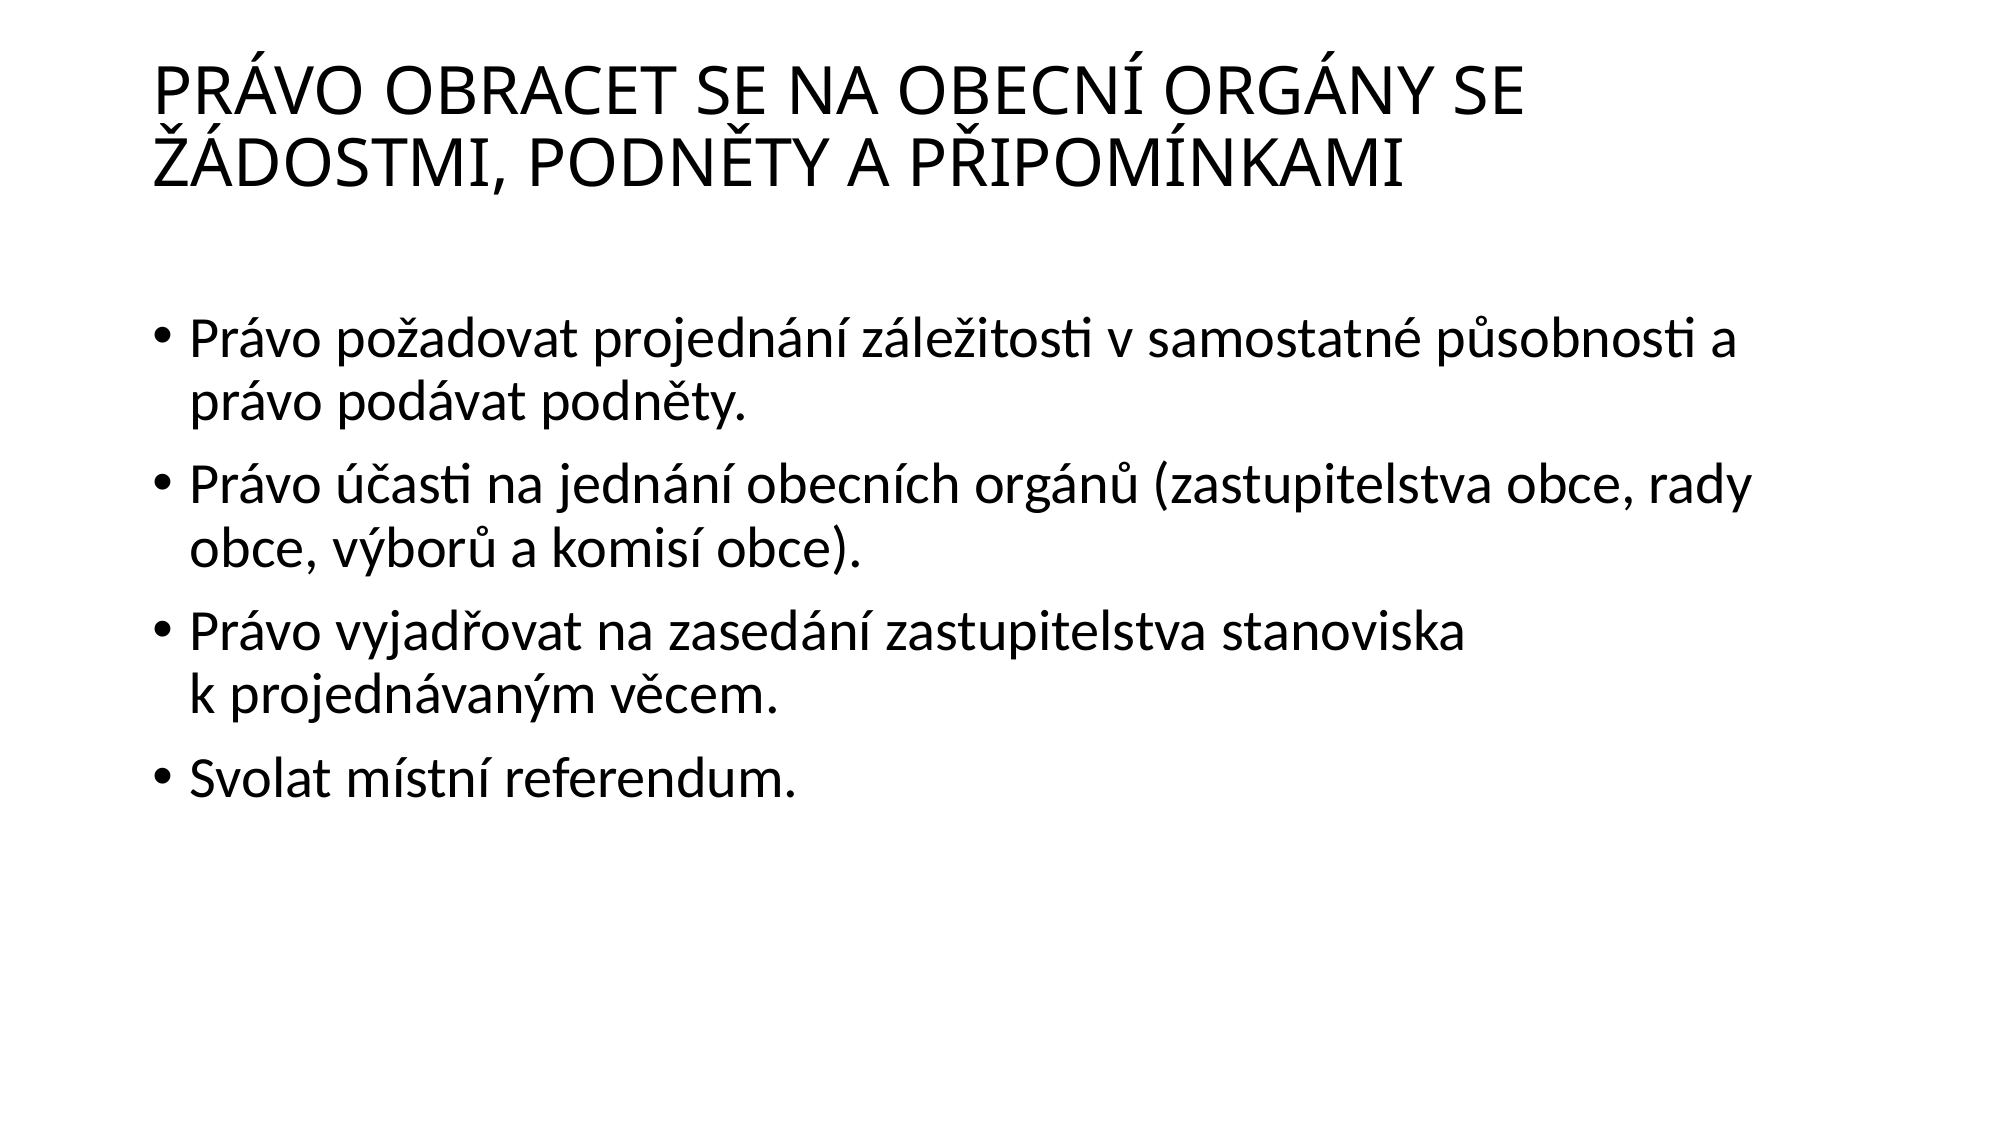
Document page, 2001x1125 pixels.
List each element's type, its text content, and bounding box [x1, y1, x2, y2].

list Právo požadovat projednání záležitosti v samostatné působnosti a právo podávat podněty. Právo účasti na jednání obecních orgánů (zastupitelstva obce, rady obce, výborů a komisí obce). Právo vyjadřovat na zasedání zastupitelstva stanoviska k projednávaným věcem. Svolat místní referendum. [137, 299, 1863, 1014]
title PRÁVO OBRACET SE NA OBECNÍ ORGÁNY SE ŽÁDOSTMI, PODNĚTY A PŘIPOMÍNKAMI [137, 59, 1863, 278]
